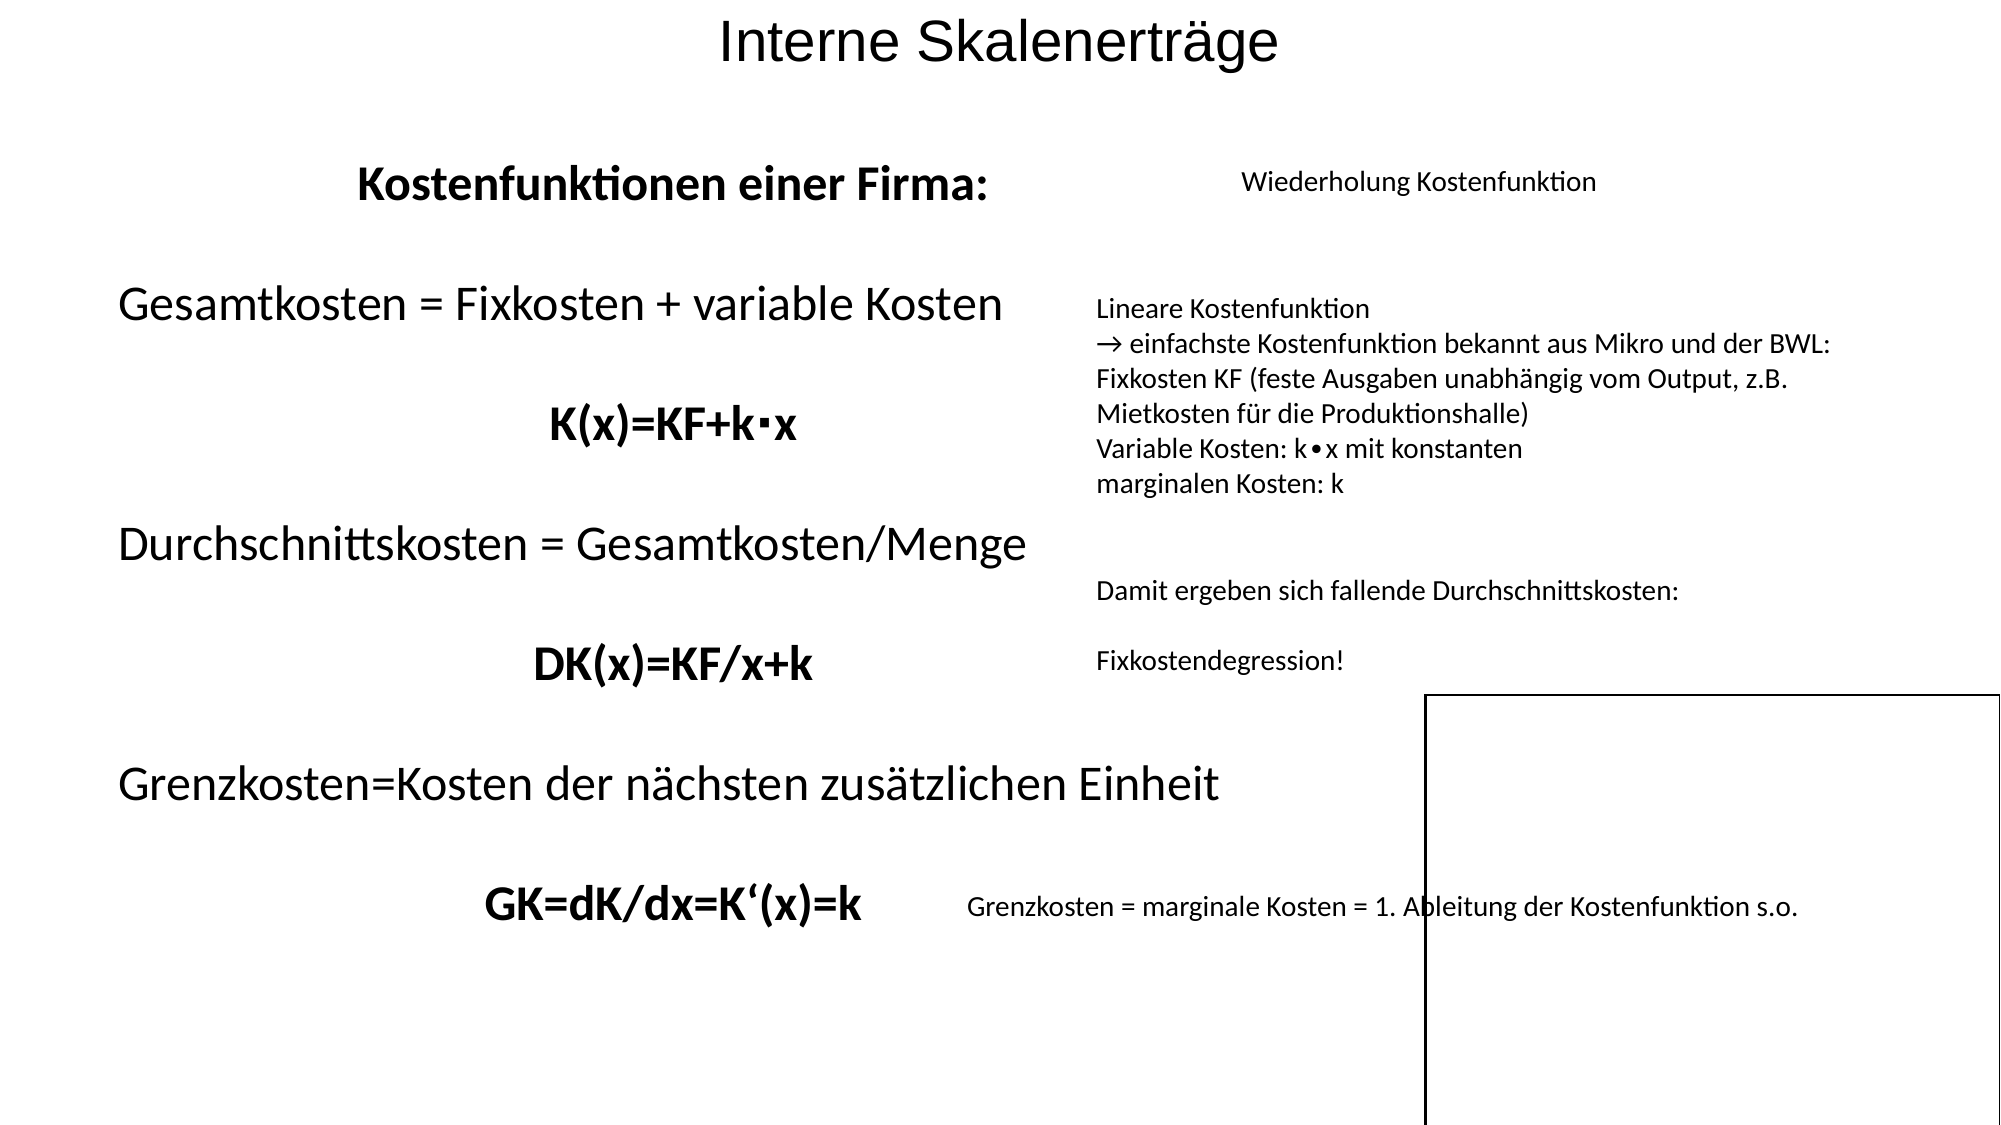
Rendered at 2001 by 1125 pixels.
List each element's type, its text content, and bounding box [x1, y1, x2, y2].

text_box Interne Skalenerträge [249, 0, 1750, 101]
text_box [1424, 694, 2000, 1125]
text_box Wiederholung Kostenfunktion [1226, 155, 1671, 217]
text_box Damit ergeben sich fallende Durchschnittskosten: Fixkostendegression! [1081, 564, 1840, 692]
text_box Grenzkosten = marginale Kosten = 1. Ableitung der Kostenfunktion s.o. [952, 879, 1424, 952]
text_box Kostenfunktionen einer Firma: Gesamtkosten = Fixkosten + variable Kosten K(x)=KF+k∙x Durchschnittskosten = Gesamtkosten/Menge DK(x)=KF/x+k Grenzkosten=Kosten der nächsten zusätzlichen Einheit GK=dK/dx=K‘(x)=k [103, 142, 1244, 1048]
text_box Lineare Kostenfunktion → einfachste Kostenfunktion bekannt aus Mikro und der BWL: Fixkosten KF (feste Ausgaben unabhängig vom Output, z.B. Mietkosten für die Produktionshalle) Variable Kosten: k∙x mit konstanten marginalen Kosten: k [1081, 281, 1916, 502]
